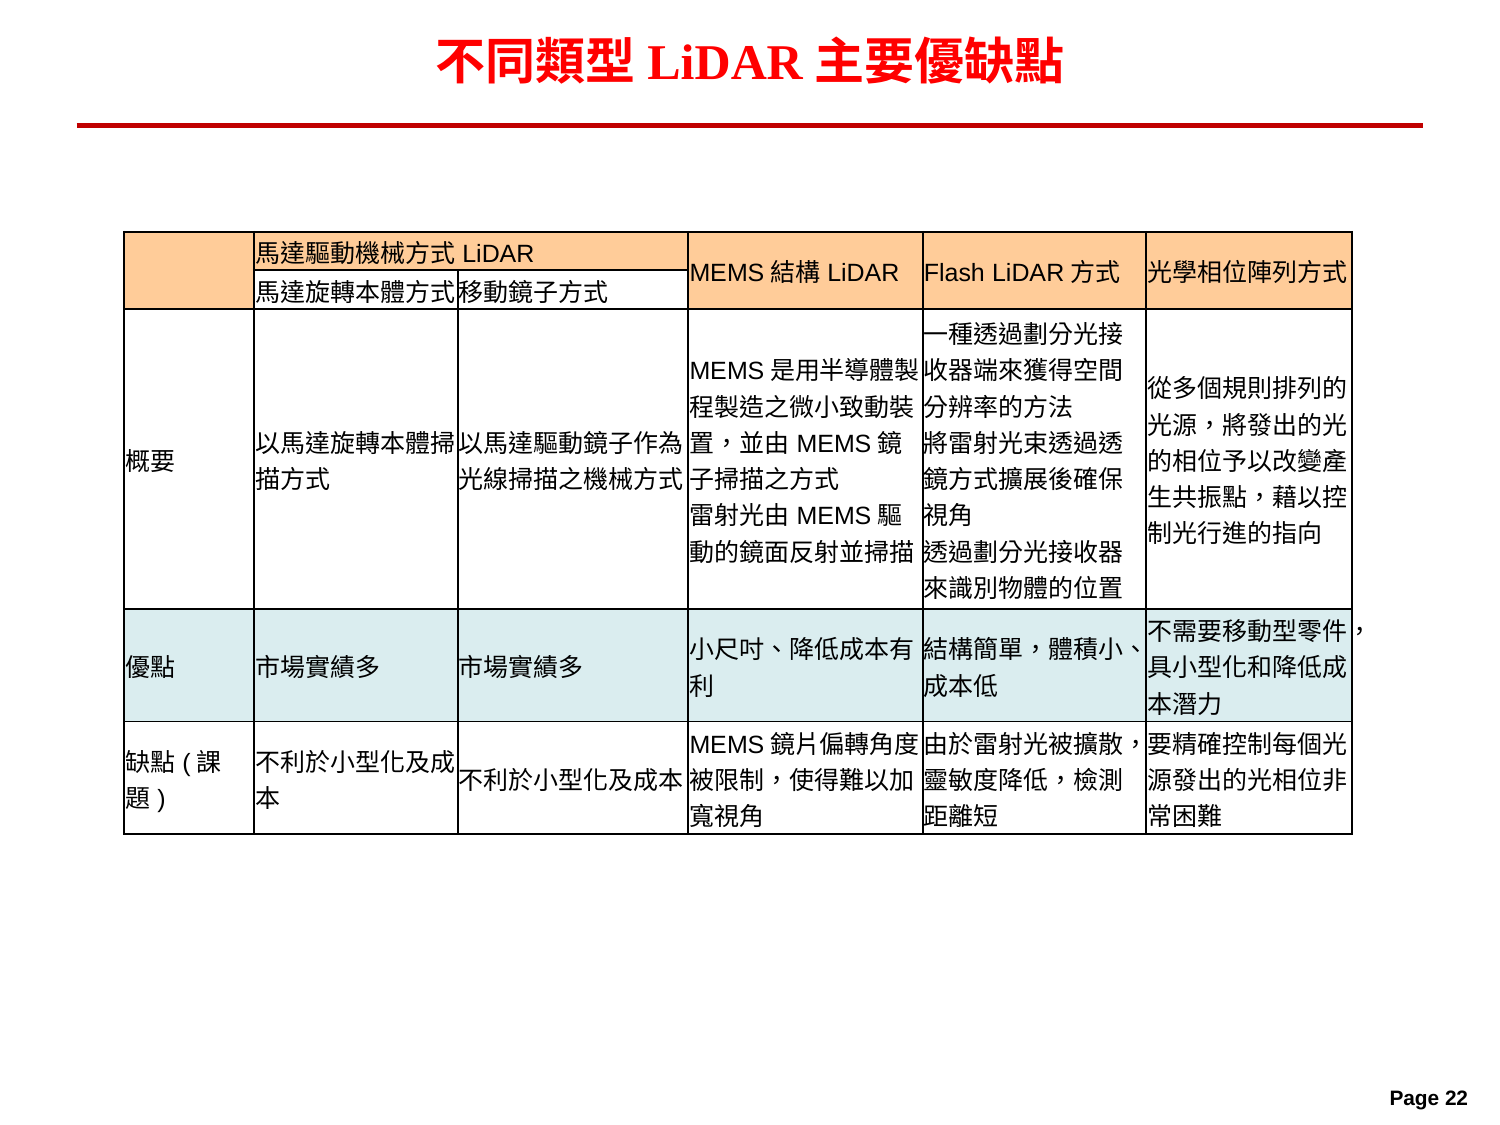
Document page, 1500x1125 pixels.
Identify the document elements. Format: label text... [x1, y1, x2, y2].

table_header 馬達驅動機械方式LiDAR [255, 233, 687, 269]
table_cell 缺點(課題) [125, 722, 253, 833]
table_cell 由於雷射光被擴散，靈敏度降低，檢測距離短 [924, 722, 1145, 833]
table_cell MEMS鏡片偏轉角度被限制，使得難以加寬視角 [689, 722, 922, 833]
table_cell 不利於小型化及成本 [255, 722, 457, 833]
table_cell 結構簡單，體積小、成本低 [924, 610, 1145, 721]
table_header 光學相位陣列方式 [1147, 233, 1351, 308]
table_cell 移動鏡子方式 [459, 271, 687, 308]
table_cell 不利於小型化及成本 [459, 722, 687, 833]
table_header MEMS結構LiDAR [689, 233, 922, 308]
table_header [125, 233, 253, 308]
table_cell 以馬達旋轉本體掃描方式 [255, 310, 457, 608]
table_cell 市場實績多 [459, 610, 687, 721]
table_cell MEMS是用半導體製程製造之微小致動裝置，並由MEMS鏡子掃描之方式 雷射光由MEMS驅動的鏡面反射並掃描 [689, 310, 922, 608]
table_cell 不需要移動型零件，具小型化和降低成本潛力 [1147, 610, 1351, 721]
table_cell 市場實績多 [255, 610, 457, 721]
title 不同類型LiDAR主要優缺點 [76, 7, 1424, 112]
table_cell 從多個規則排列的光源，將發出的光的相位予以改變產生共振點，藉以控制光行進的指向 [1147, 310, 1351, 608]
table_cell 以馬達驅動鏡子作為光線掃描之機械方式 [459, 310, 687, 608]
table_header Flash LiDAR方式 [924, 233, 1145, 308]
table_cell 要精確控制每個光源發出的光相位非常困難 [1147, 722, 1351, 833]
table_cell 概要 [125, 310, 253, 608]
table_cell 一種透過劃分光接收器端來獲得空間分辨率的方法 將雷射光束透過透鏡方式擴展後確保視角 透過劃分光接收器來識別物體的位置 [924, 310, 1145, 608]
table_cell 小尺吋、降低成本有利 [689, 610, 922, 721]
table_cell 優點 [125, 610, 253, 721]
table_cell 馬達旋轉本體方式 [255, 271, 457, 308]
